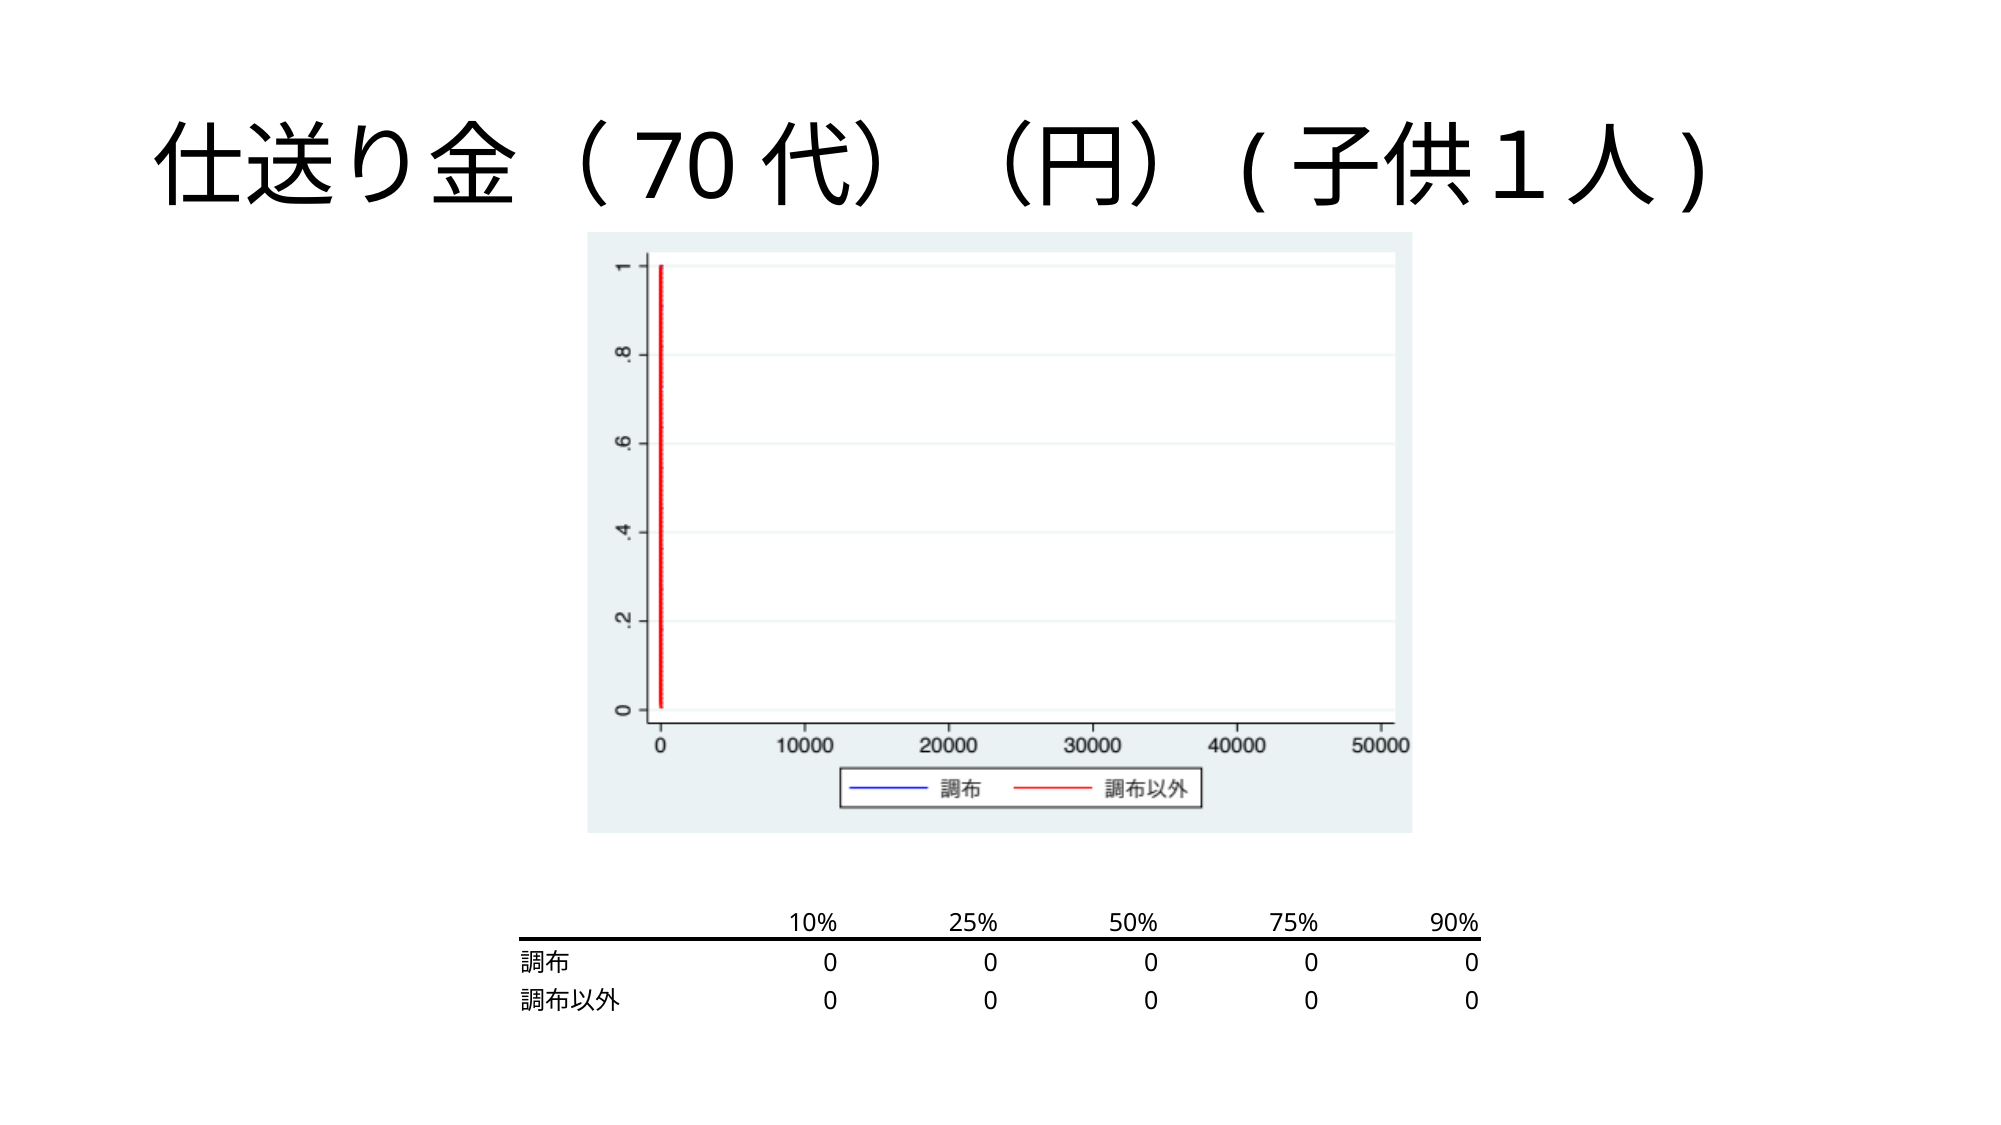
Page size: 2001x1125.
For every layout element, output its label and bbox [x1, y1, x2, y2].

picture [587, 232, 1413, 833]
table_header [519, 899, 1481, 937]
title [137, 59, 1863, 278]
table_cell [519, 941, 1481, 1017]
